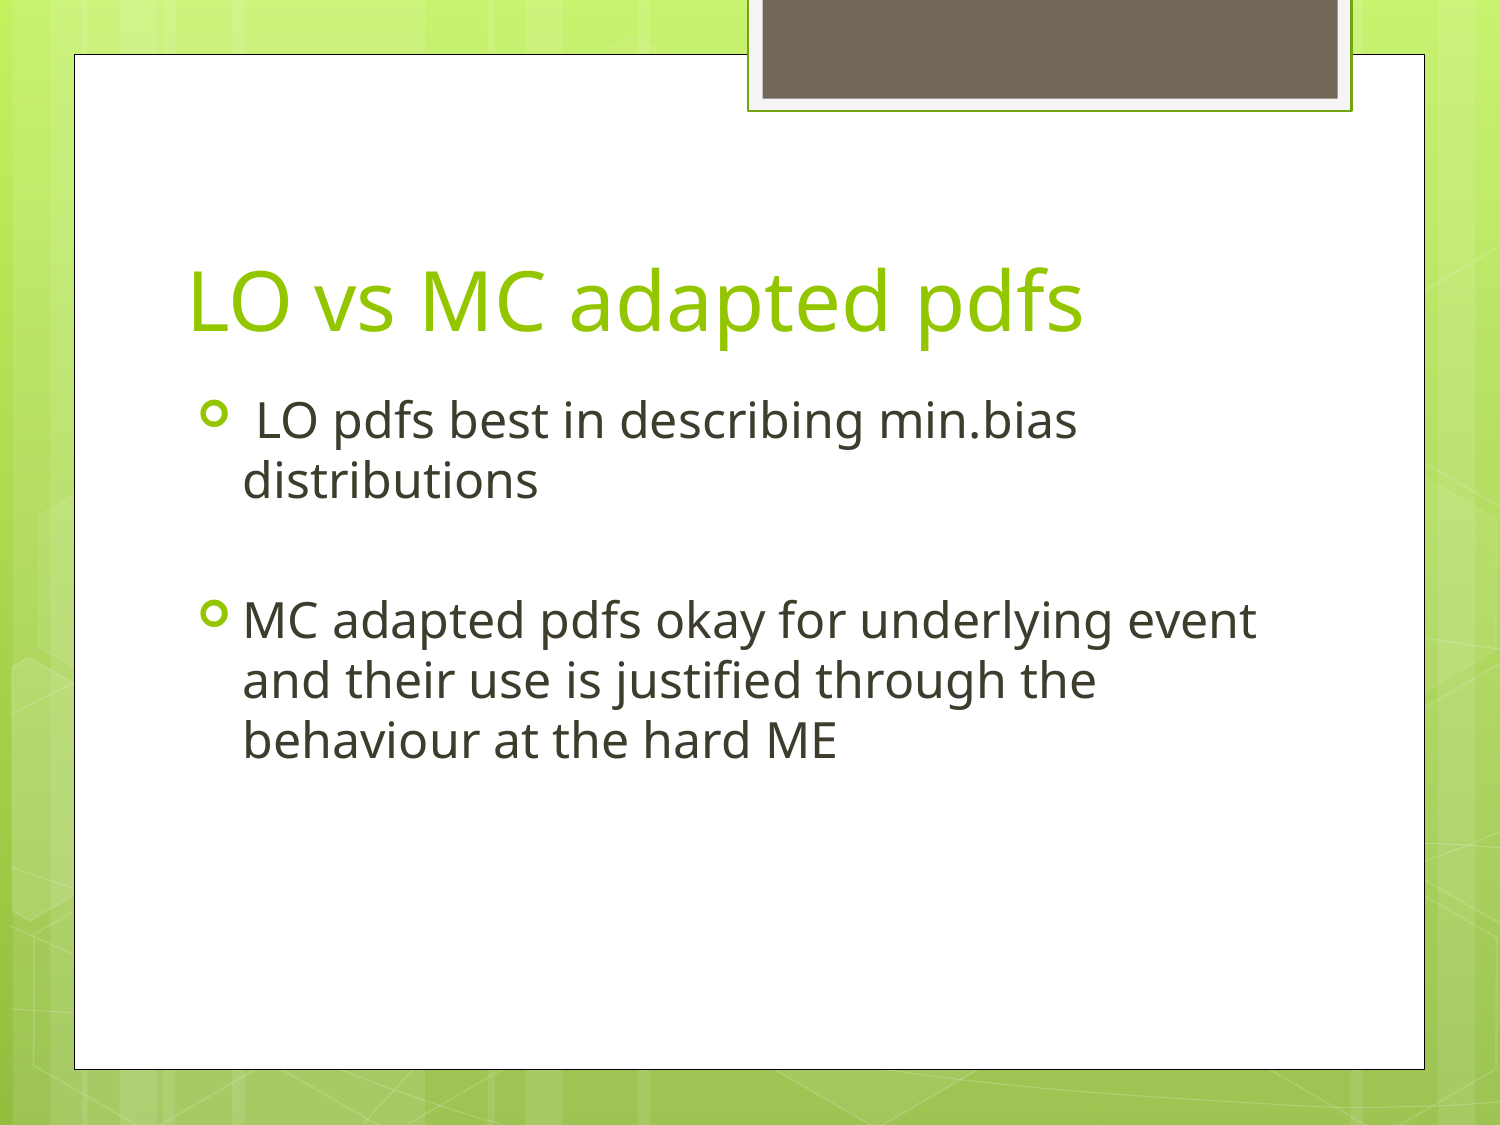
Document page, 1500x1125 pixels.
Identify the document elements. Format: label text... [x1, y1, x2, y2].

list LO pdfs best in describing min.bias distributions MC adapted pdfs okay for underlying event and their use is justified through the behaviour at the hard ME [171, 381, 1283, 957]
title LO vs MC adapted pdfs [171, 168, 1324, 357]
